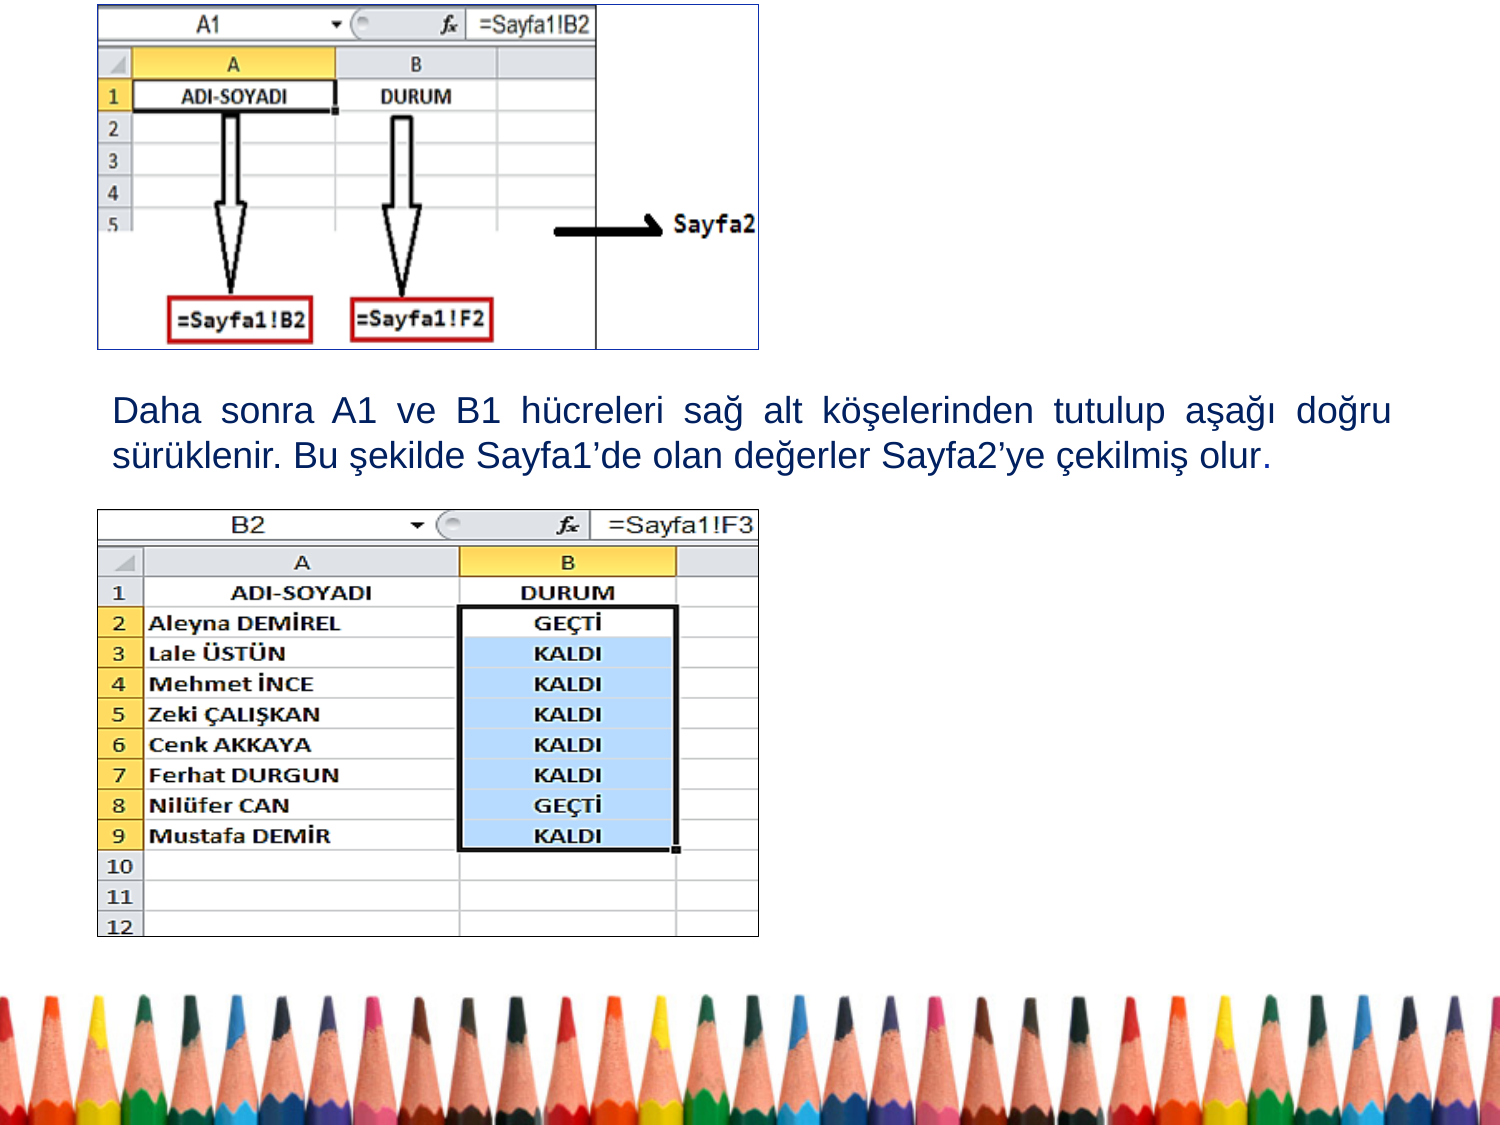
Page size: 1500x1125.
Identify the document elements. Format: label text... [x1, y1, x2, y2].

picture [0, 0, 1500, 1125]
text_box Daha sonra A1 ve B1 hücreleri sağ alt köşelerinden tutulup aşağı doğru sürüklenir. Bu şekilde Sayfa1’de olan değerler Sayfa2’ye çekilmiş olur. [97, 378, 1407, 484]
